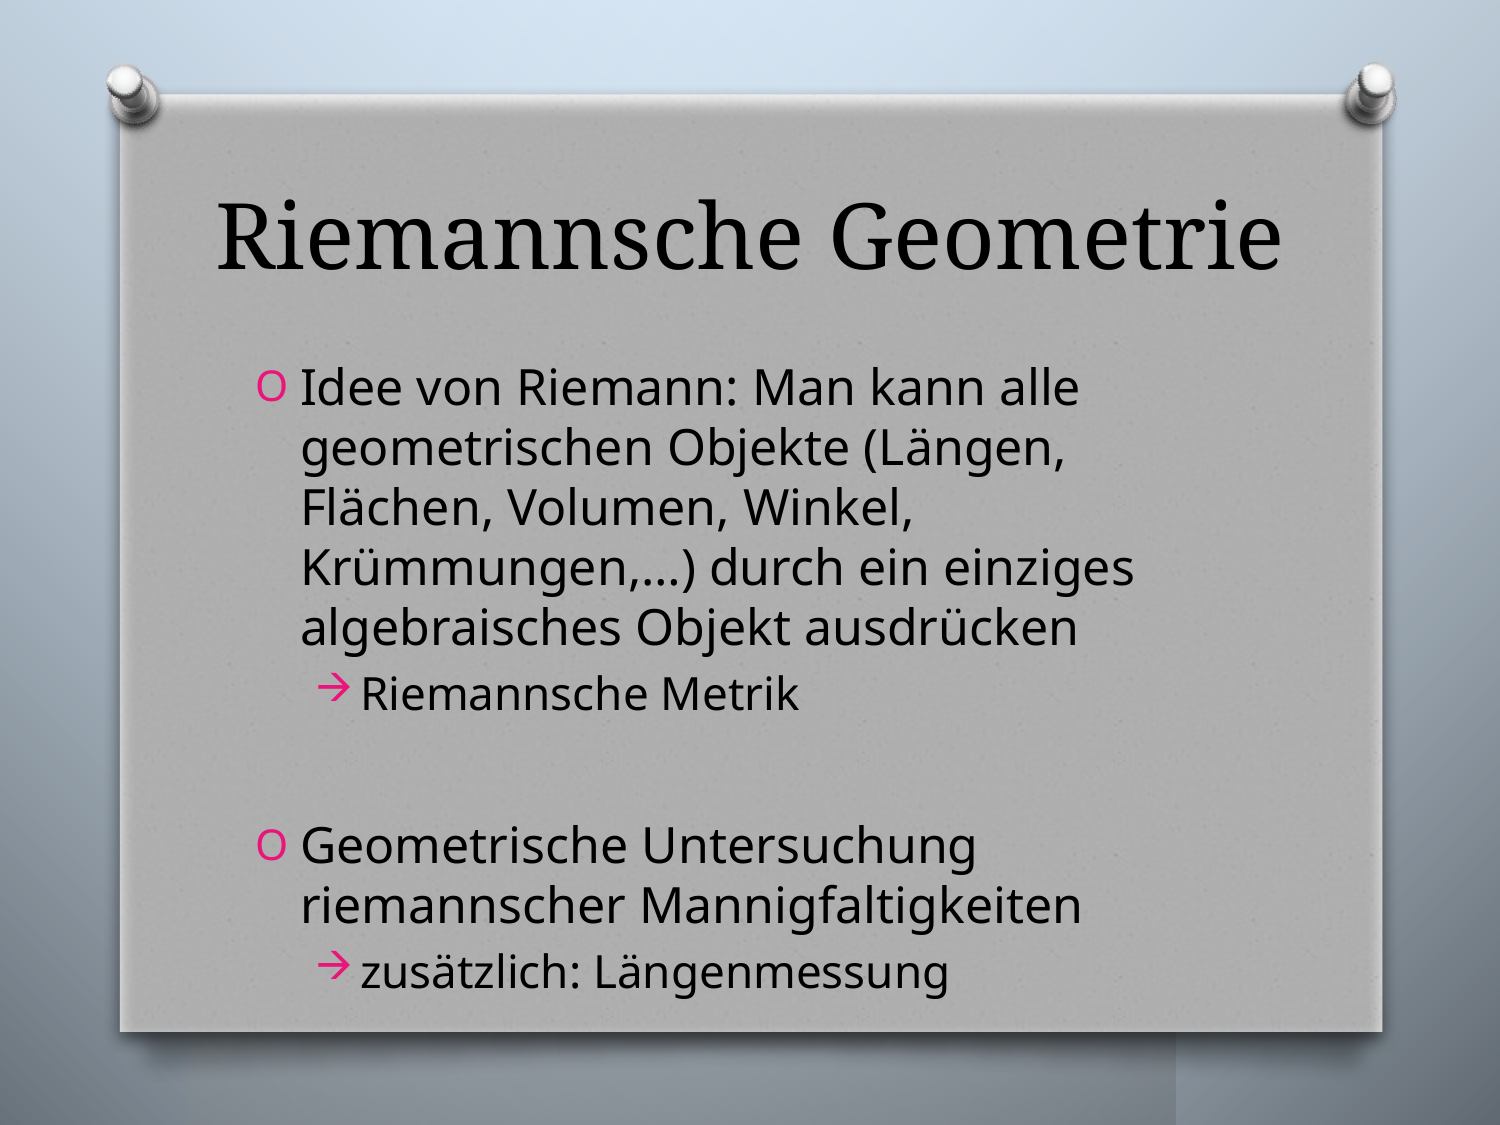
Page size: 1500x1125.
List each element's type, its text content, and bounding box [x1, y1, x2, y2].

picture [75, 29, 198, 153]
list Idee von Riemann: Man kann alle geometrischen Objekte (Längen, Flächen, Volumen, Winkel, Krümmungen,…) durch ein einziges algebraisches Objekt ausdrücken Riemannsche Metrik Geometrische Untersuchung riemannscher Mannigfaltigkeiten zusätzlich: Längenmessung [240, 347, 1257, 939]
title Riemannsche Geometrie [179, 134, 1323, 332]
picture [1317, 35, 1439, 156]
